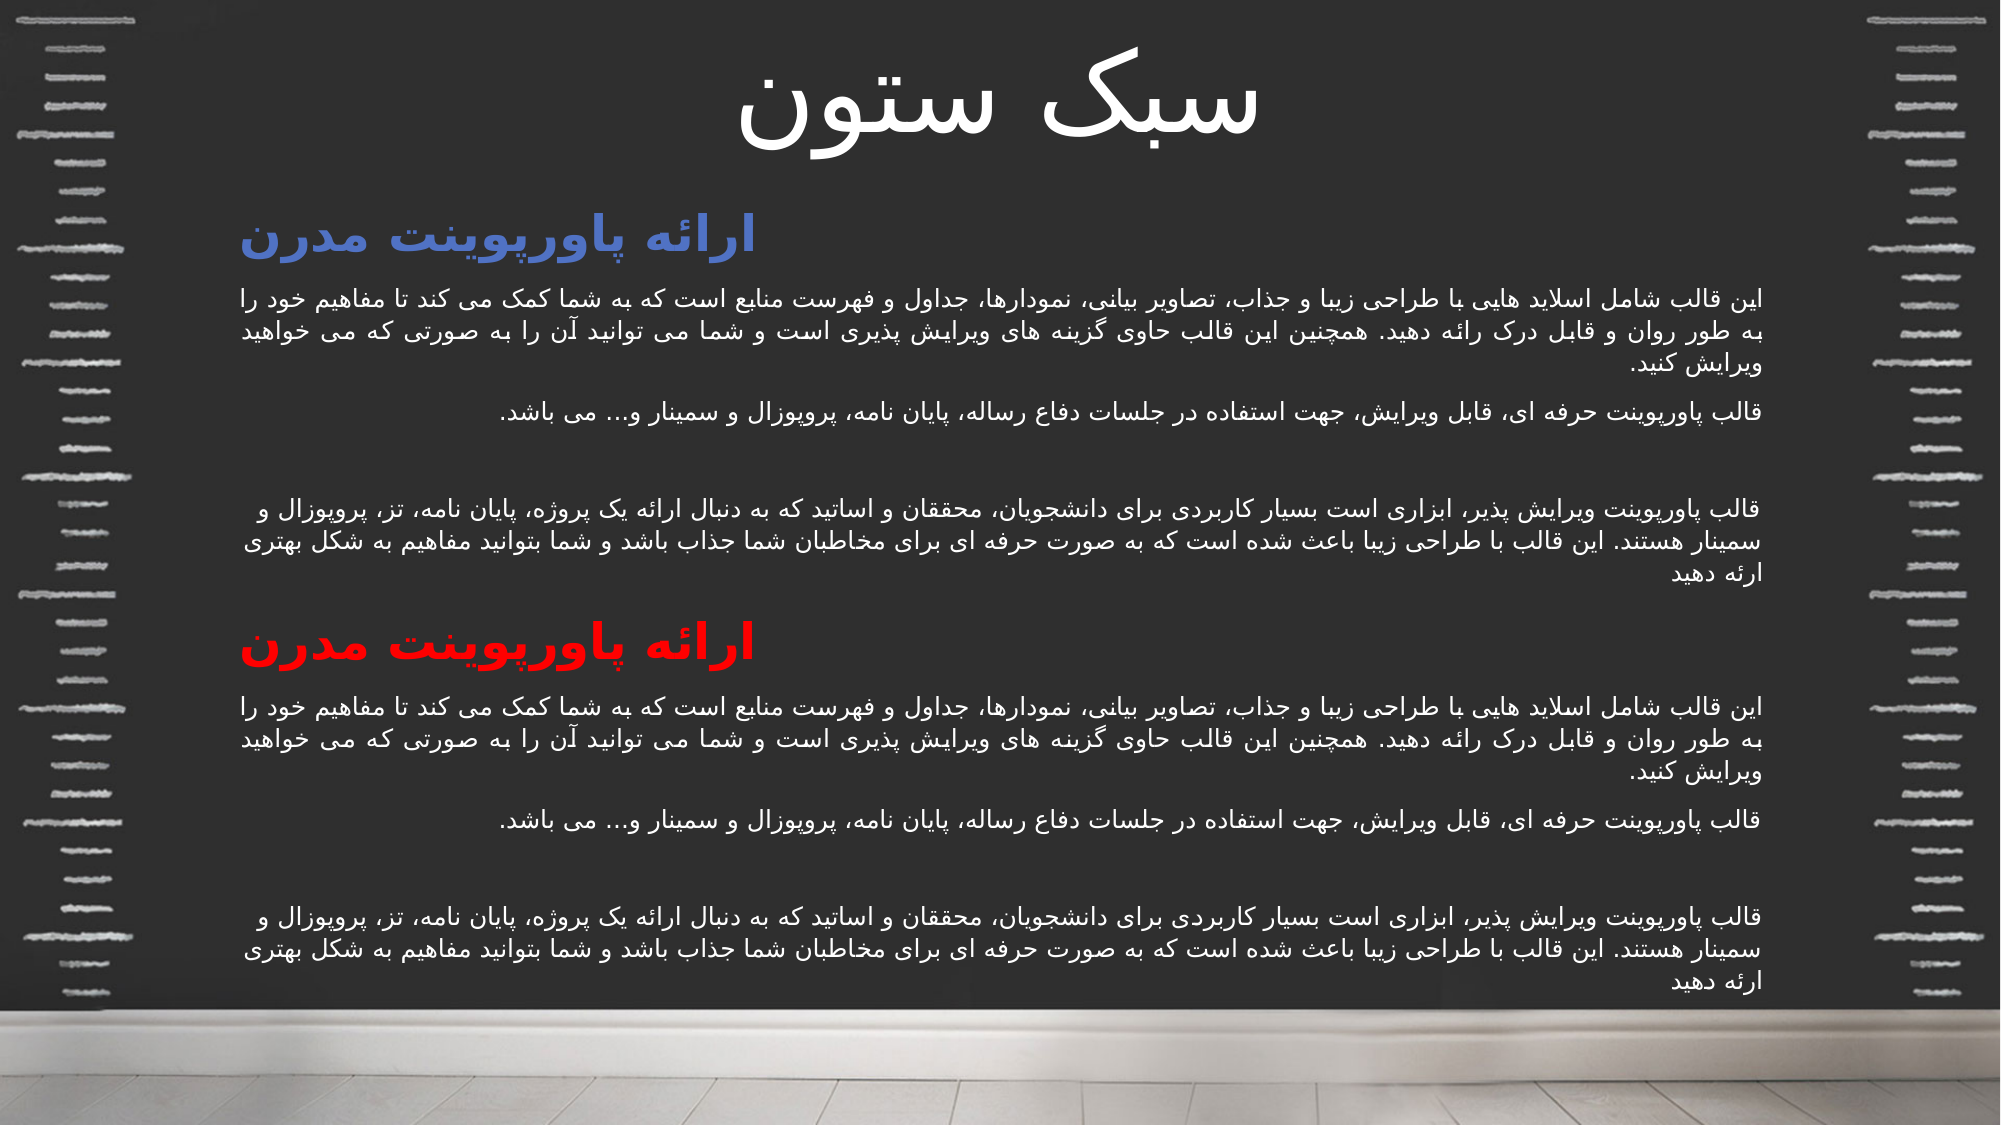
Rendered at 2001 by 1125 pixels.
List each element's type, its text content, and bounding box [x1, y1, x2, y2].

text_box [224, 194, 1779, 534]
text_box سبک ستون [0, 13, 2000, 163]
picture [0, 0, 2001, 1125]
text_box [224, 602, 1779, 942]
